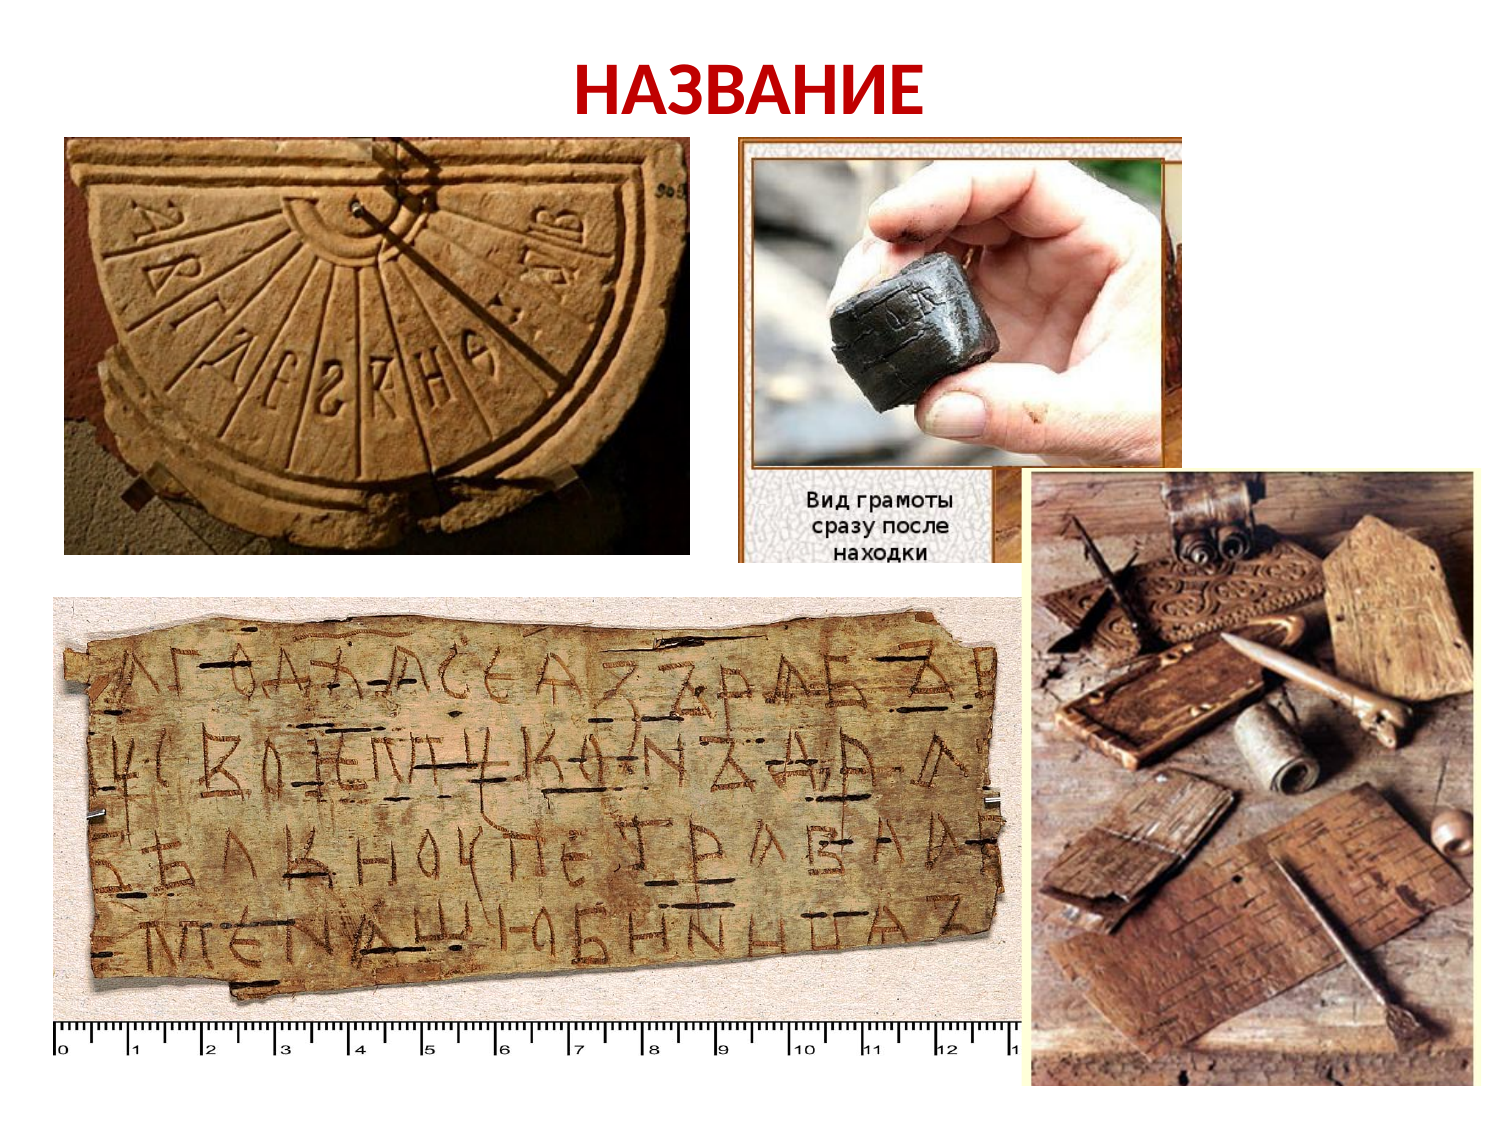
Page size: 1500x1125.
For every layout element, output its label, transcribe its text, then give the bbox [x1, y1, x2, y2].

picture [52, 136, 1482, 1095]
picture [64, 136, 691, 555]
title НАЗВАНИЕ [0, 30, 1500, 138]
